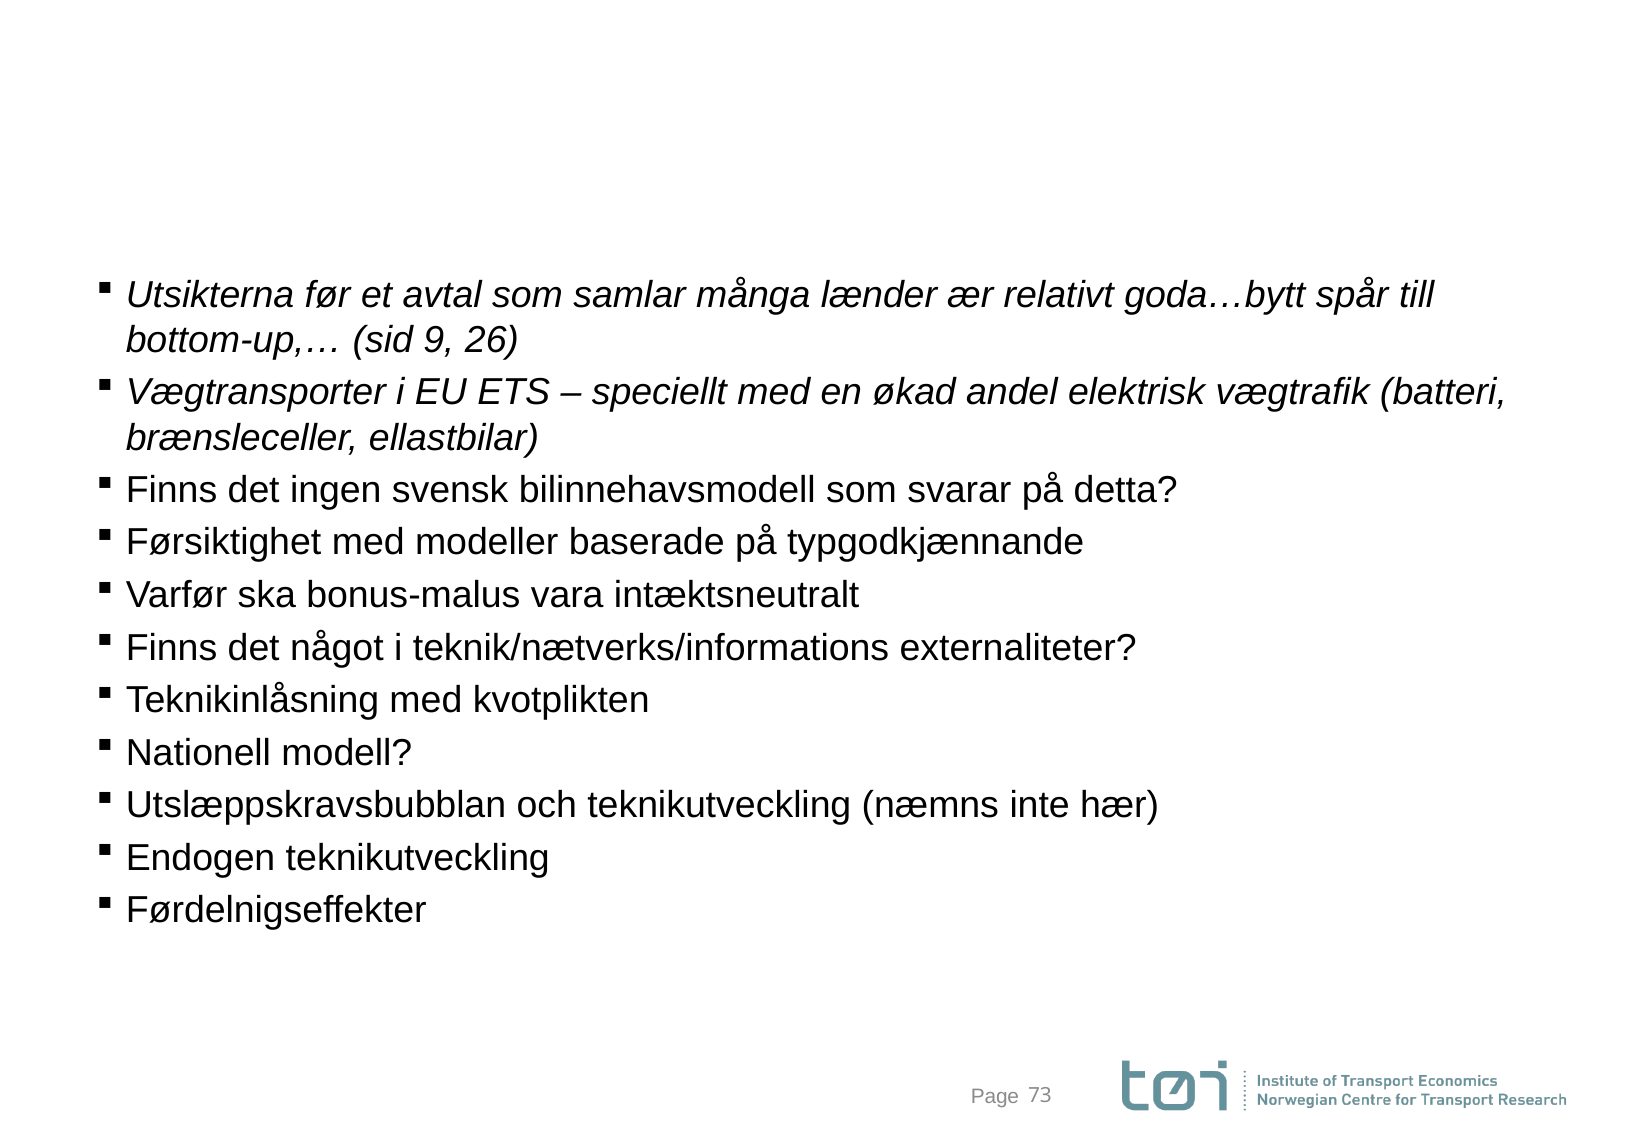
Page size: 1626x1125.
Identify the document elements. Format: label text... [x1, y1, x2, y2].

picture [1544, 1058, 1568, 1111]
list Utsikterna før et avtal som samlar många lænder ær relativt goda…bytt spår till bottom-up,… (sid 9, 26) Vægtransporter i EU ETS – speciellt med en økad andel elektrisk vægtrafik (batteri, brænsleceller, ellastbilar) Finns det ingen svensk bilinnehavsmodell som svarar på detta? Førsiktighet med modeller baserade på typgodkjænnande Varfør ska bonus-malus vara intæktsneutralt Finns det något i teknik/nætverks/informations externaliteter? Teknikinlåsning med kvotplikten Nationell modell? Utslæppskravsbubblan och teknikutveckling (næmns inte hær) Endogen teknikutveckling Førdelnigseffekter [81, 262, 1544, 1125]
